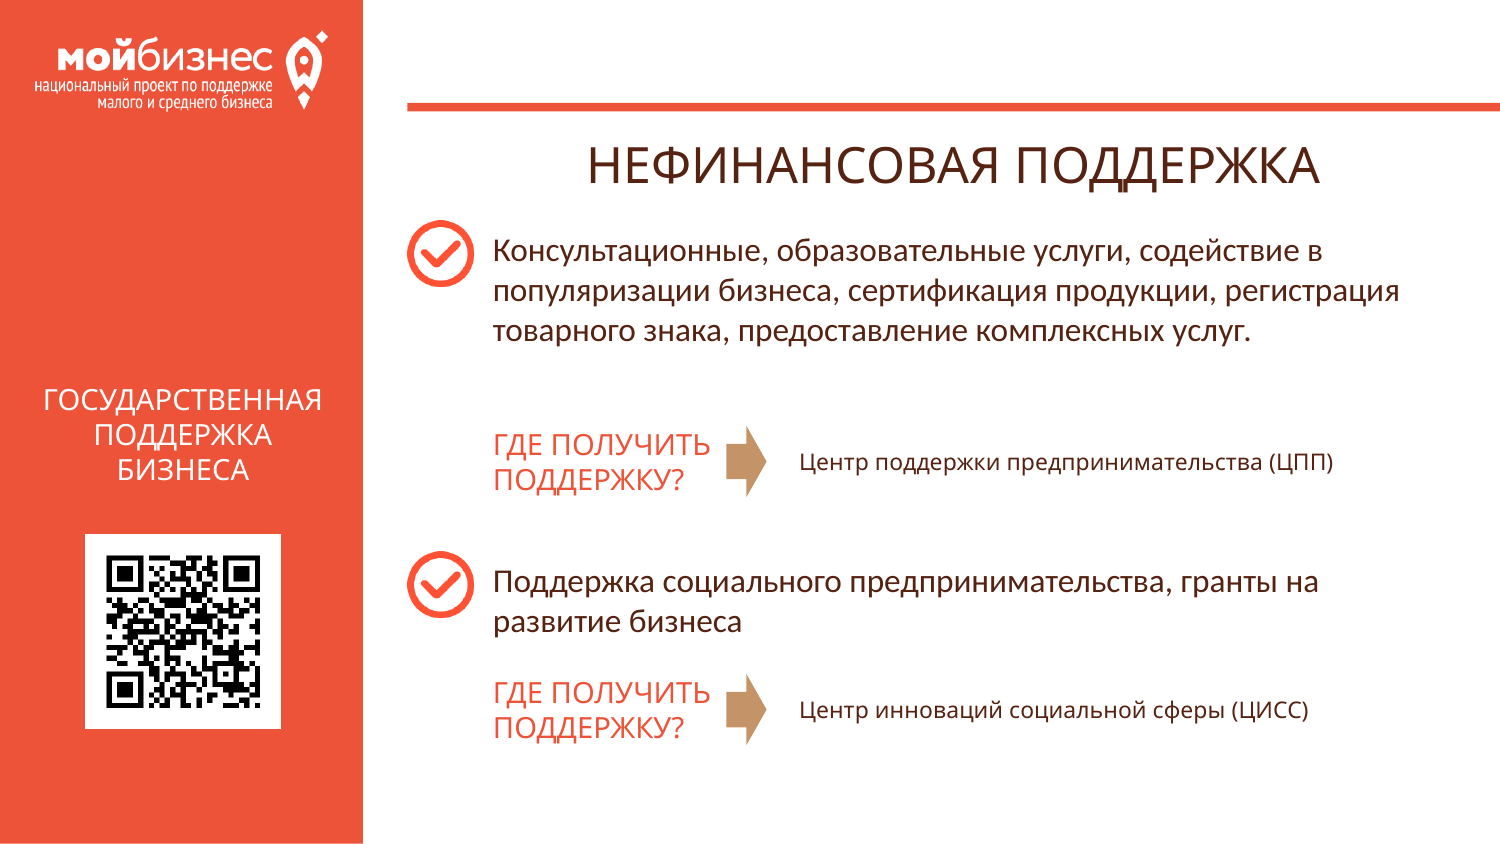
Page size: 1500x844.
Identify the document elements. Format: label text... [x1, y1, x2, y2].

text_box НЕФИНАНСОВАЯ ПОДДЕРЖКА [407, 126, 1500, 202]
picture [85, 534, 281, 730]
text_box ГДЕ ПОЛУЧИТЬ ПОДДЕРЖКУ? [478, 418, 727, 539]
text_box [0, 0, 365, 844]
picture [407, 220, 474, 288]
picture [407, 551, 474, 618]
text_box [724, 424, 769, 499]
text_box Поддержка социального предпринимательства, гранты на развитие бизнеса [478, 551, 1447, 647]
text_box [724, 672, 769, 748]
text_box ГДЕ ПОЛУЧИТЬ ПОДДЕРЖКУ? [478, 666, 727, 787]
text_box Центр поддержки предпринимательства (ЦПП) [784, 440, 1464, 483]
text_box [405, 101, 1500, 113]
picture [34, 29, 328, 112]
text_box Консультационные, образовательные услуги, содействие в популяризации бизнеса, сертификация продукции, регистрация товарного знака, предоставление комплексных услуг. [478, 220, 1447, 356]
text_box ГОСУДАРСТВЕННАЯ ПОДДЕРЖКА БИЗНЕСА [17, 373, 349, 494]
text_box Центр инноваций социальной сферы (ЦИСС) [784, 688, 1464, 731]
